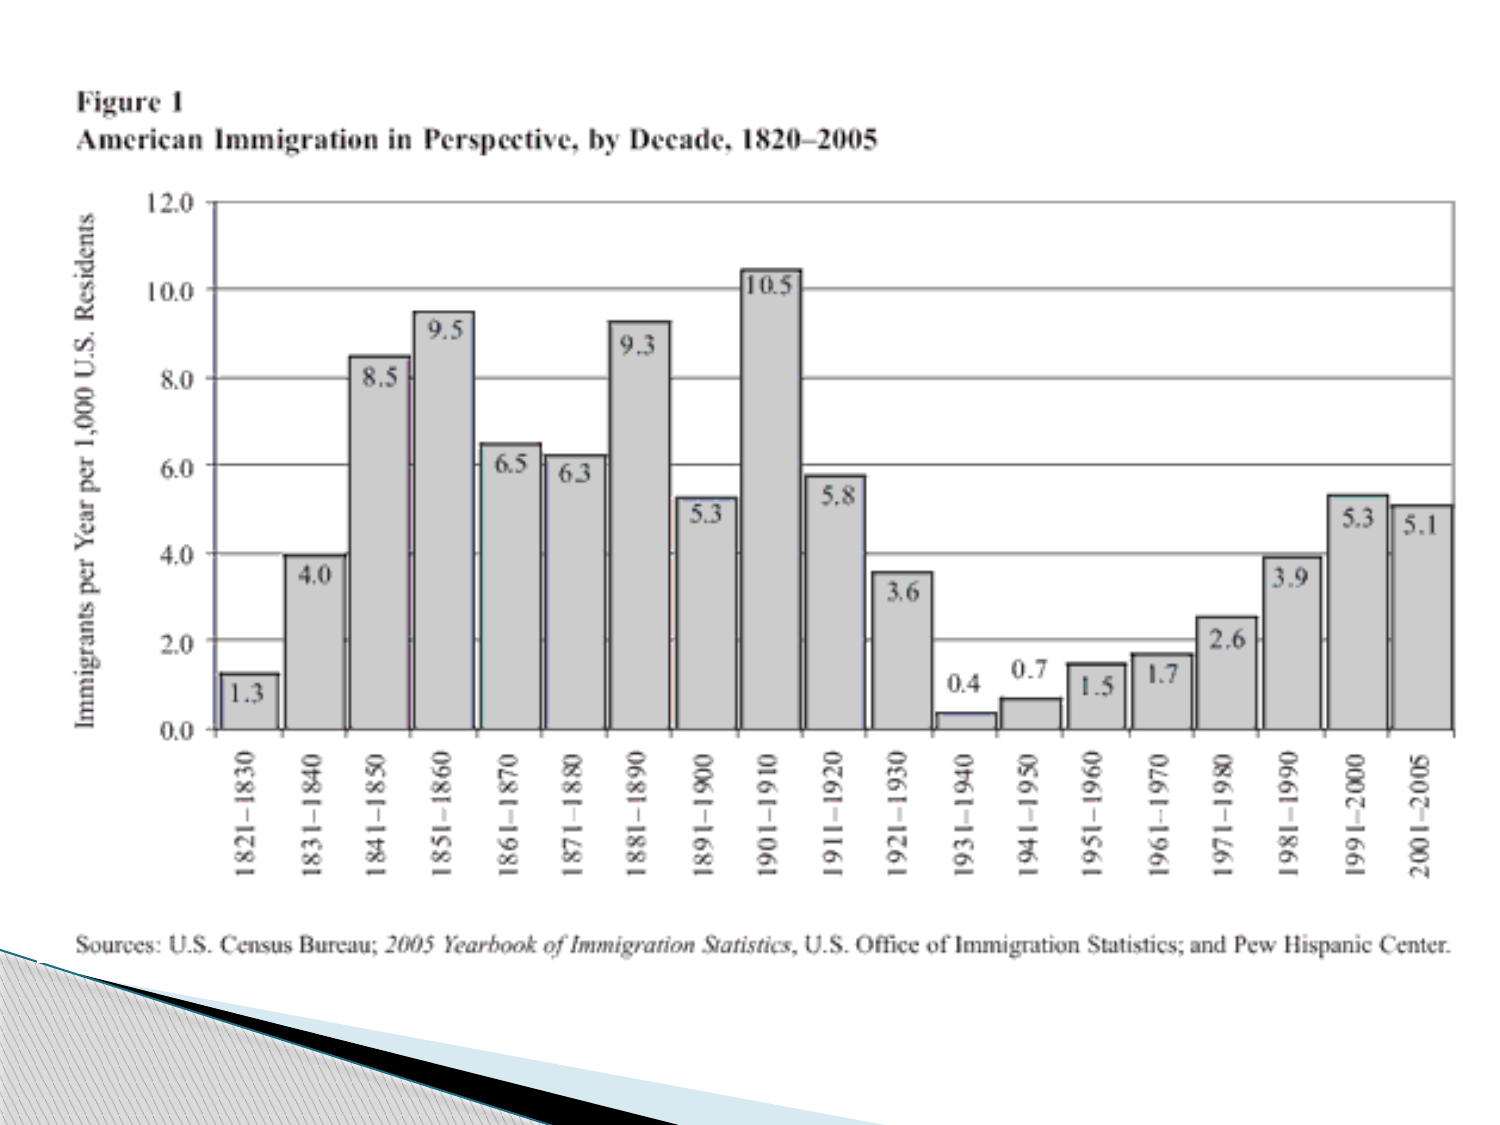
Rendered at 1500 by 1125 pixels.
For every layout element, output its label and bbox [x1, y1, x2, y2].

picture [37, 87, 1469, 963]
